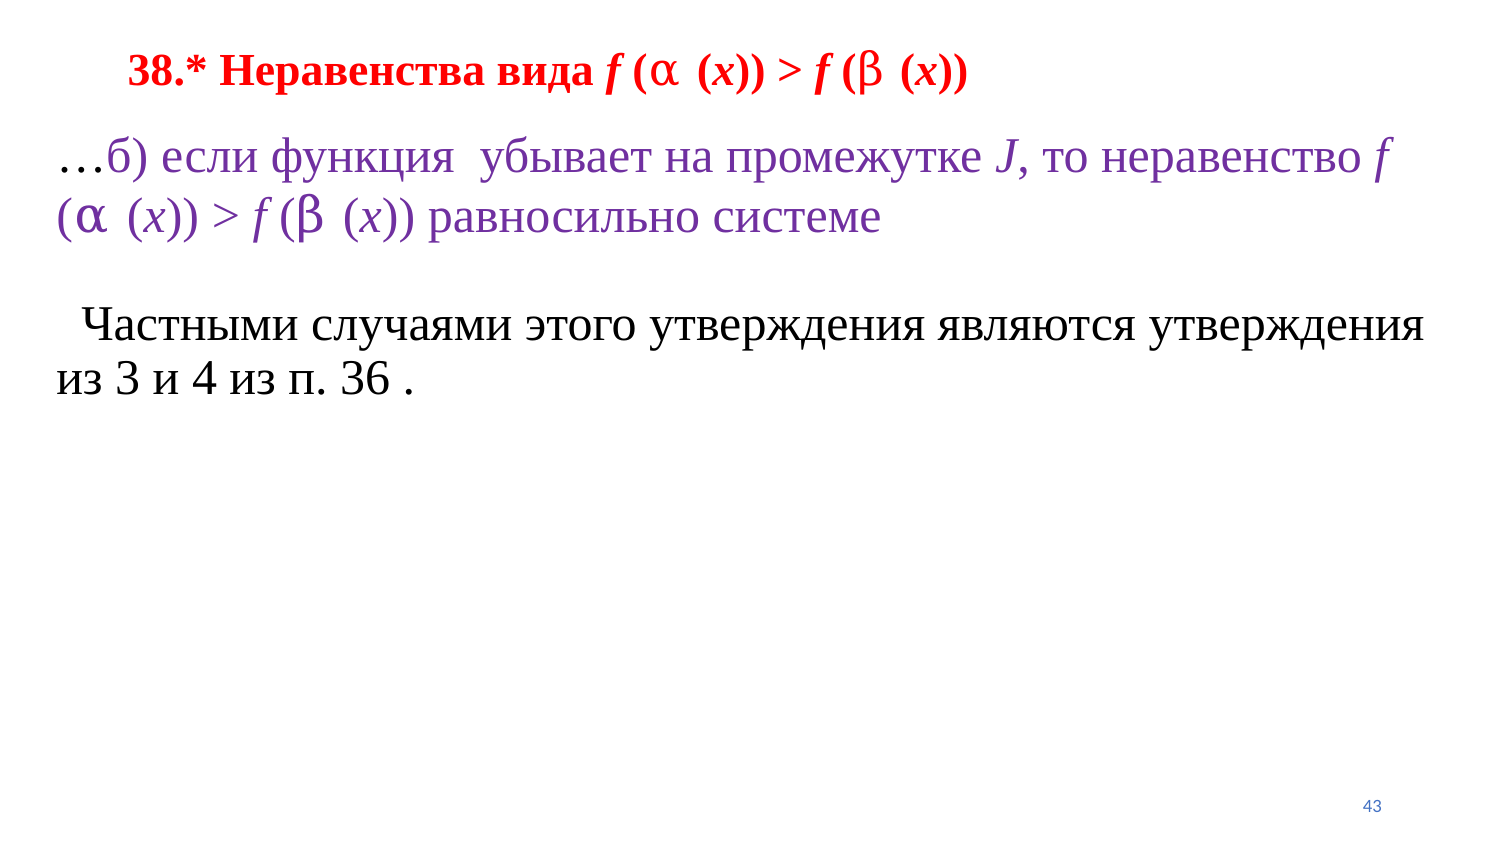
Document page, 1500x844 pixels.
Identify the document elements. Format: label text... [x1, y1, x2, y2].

slide_number 43 [1059, 782, 1397, 827]
title 38.* Неравенства вида f (α (x)) > f (β (x)) [112, 32, 1376, 103]
